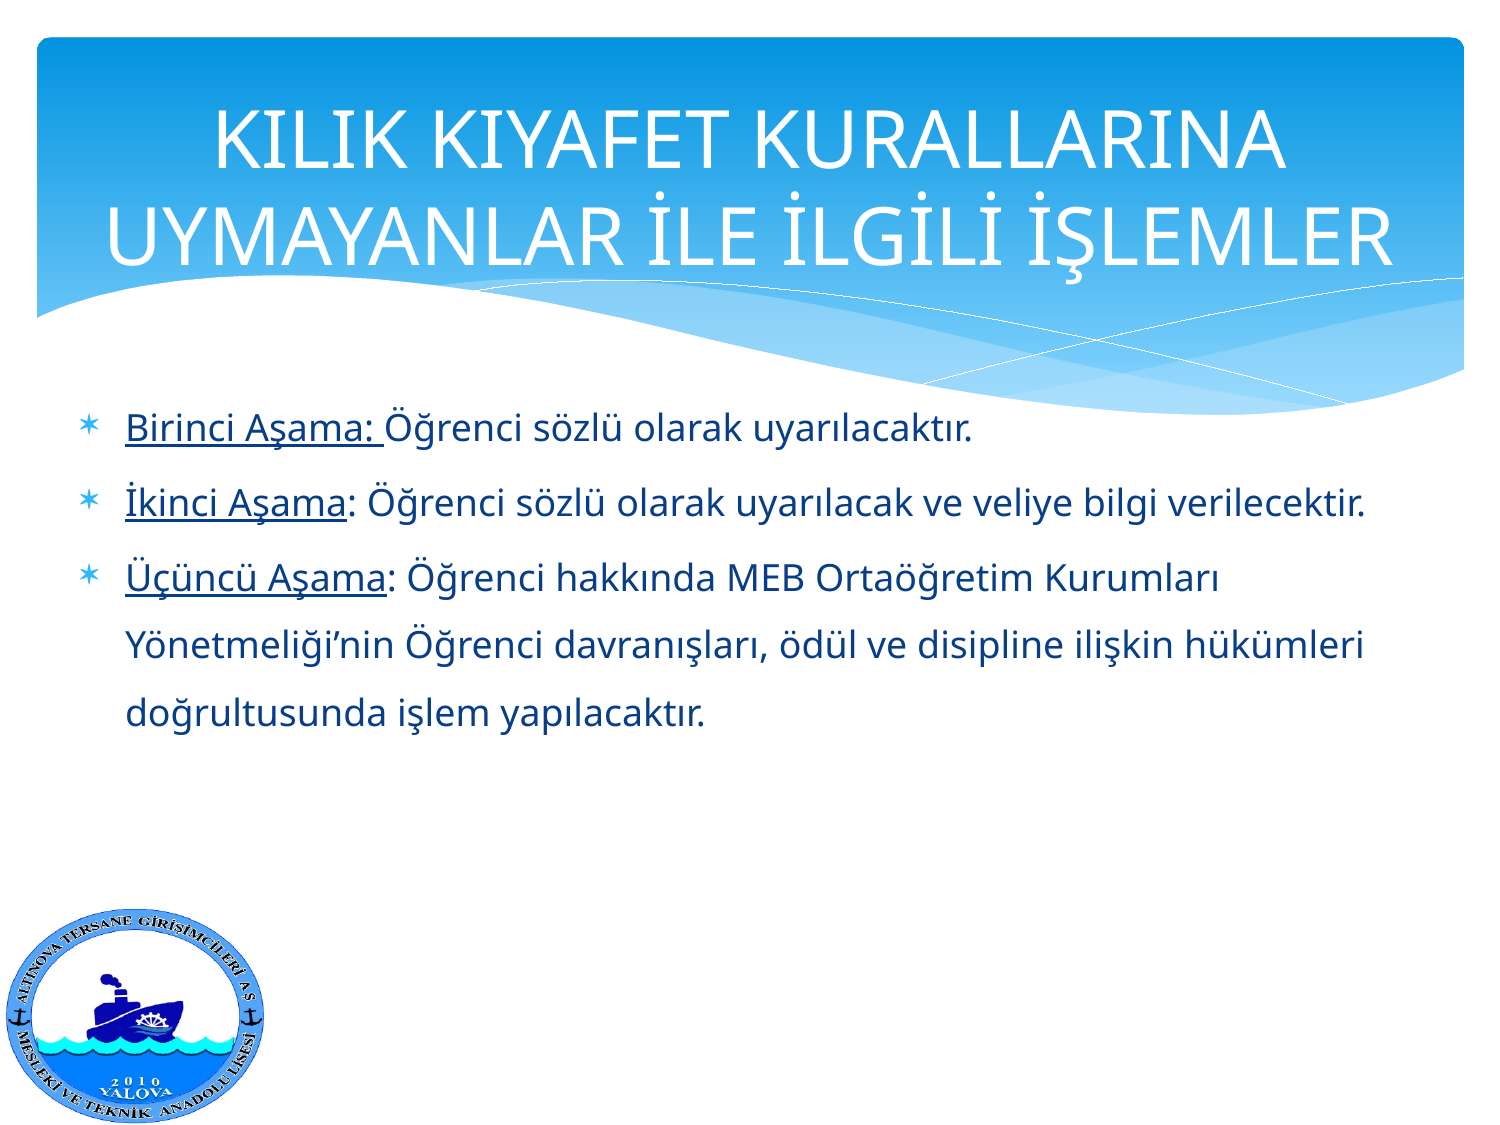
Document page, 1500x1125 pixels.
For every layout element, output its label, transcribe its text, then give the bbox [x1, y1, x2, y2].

title KILIK KIYAFET KURALLARINA UYMAYANLAR İLE İLGİLİ İŞLEMLER [75, 78, 1425, 291]
picture [0, 904, 268, 1125]
list Birinci Aşama: Öğrenci sözlü olarak uyarılacaktır. İkinci Aşama: Öğrenci sözlü olarak uyarılacak ve veliye bilgi verilecektir. Üçüncü Aşama: Öğrenci hakkında MEB Ortaöğretim Kurumları Yönetmeliği’nin Öğrenci davranışları, ödül ve disipline ilişkin hükümleri doğrultusunda işlem yapılacaktır. [64, 373, 1436, 1005]
